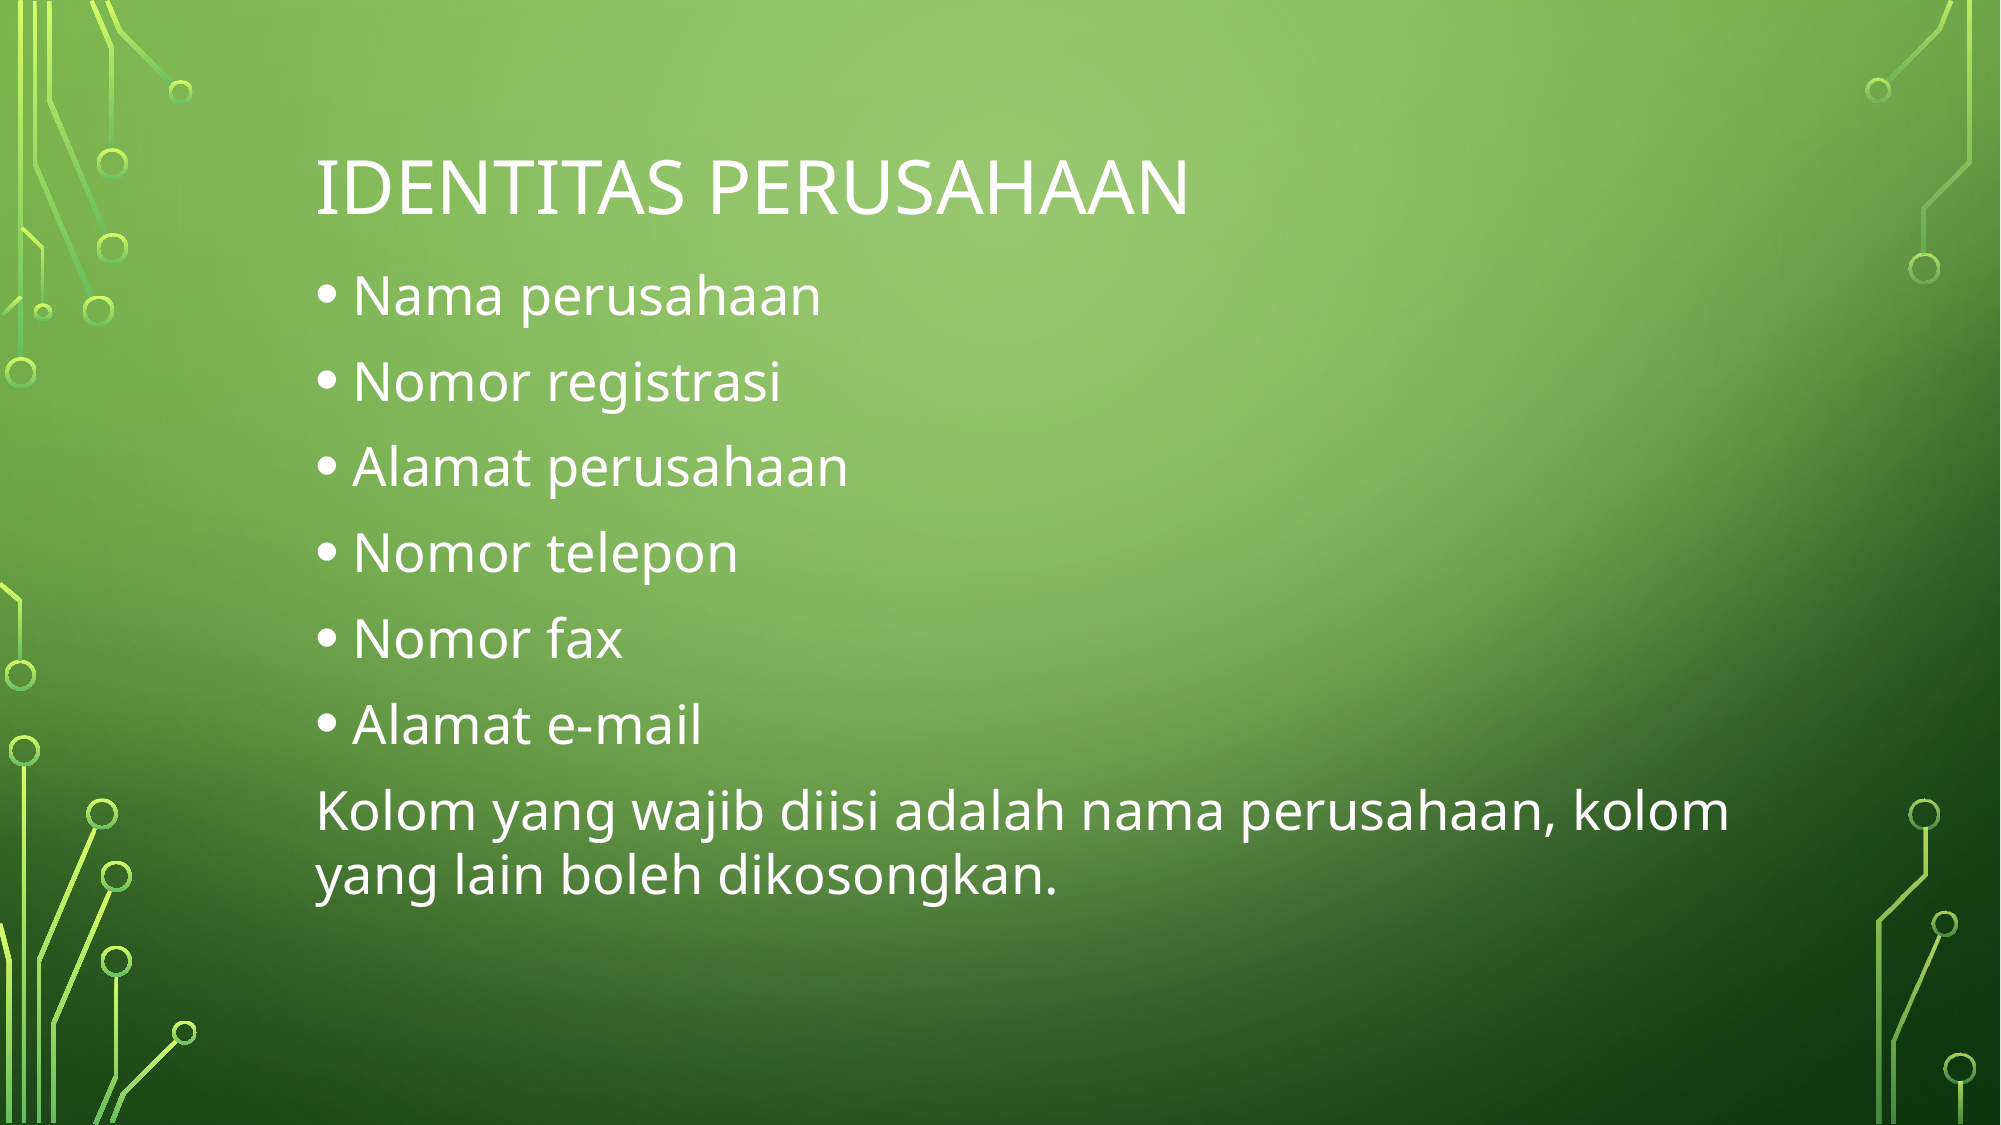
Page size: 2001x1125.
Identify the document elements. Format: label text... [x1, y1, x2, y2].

title Identitas perusahaan [300, 101, 1813, 253]
list Nama perusahaan Nomor registrasi Alamat perusahaan Nomor telepon Nomor fax Alamat e-mail Kolom yang wajib diisi adalah nama perusahaan, kolom yang lain boleh dikosongkan. [300, 253, 1813, 950]
